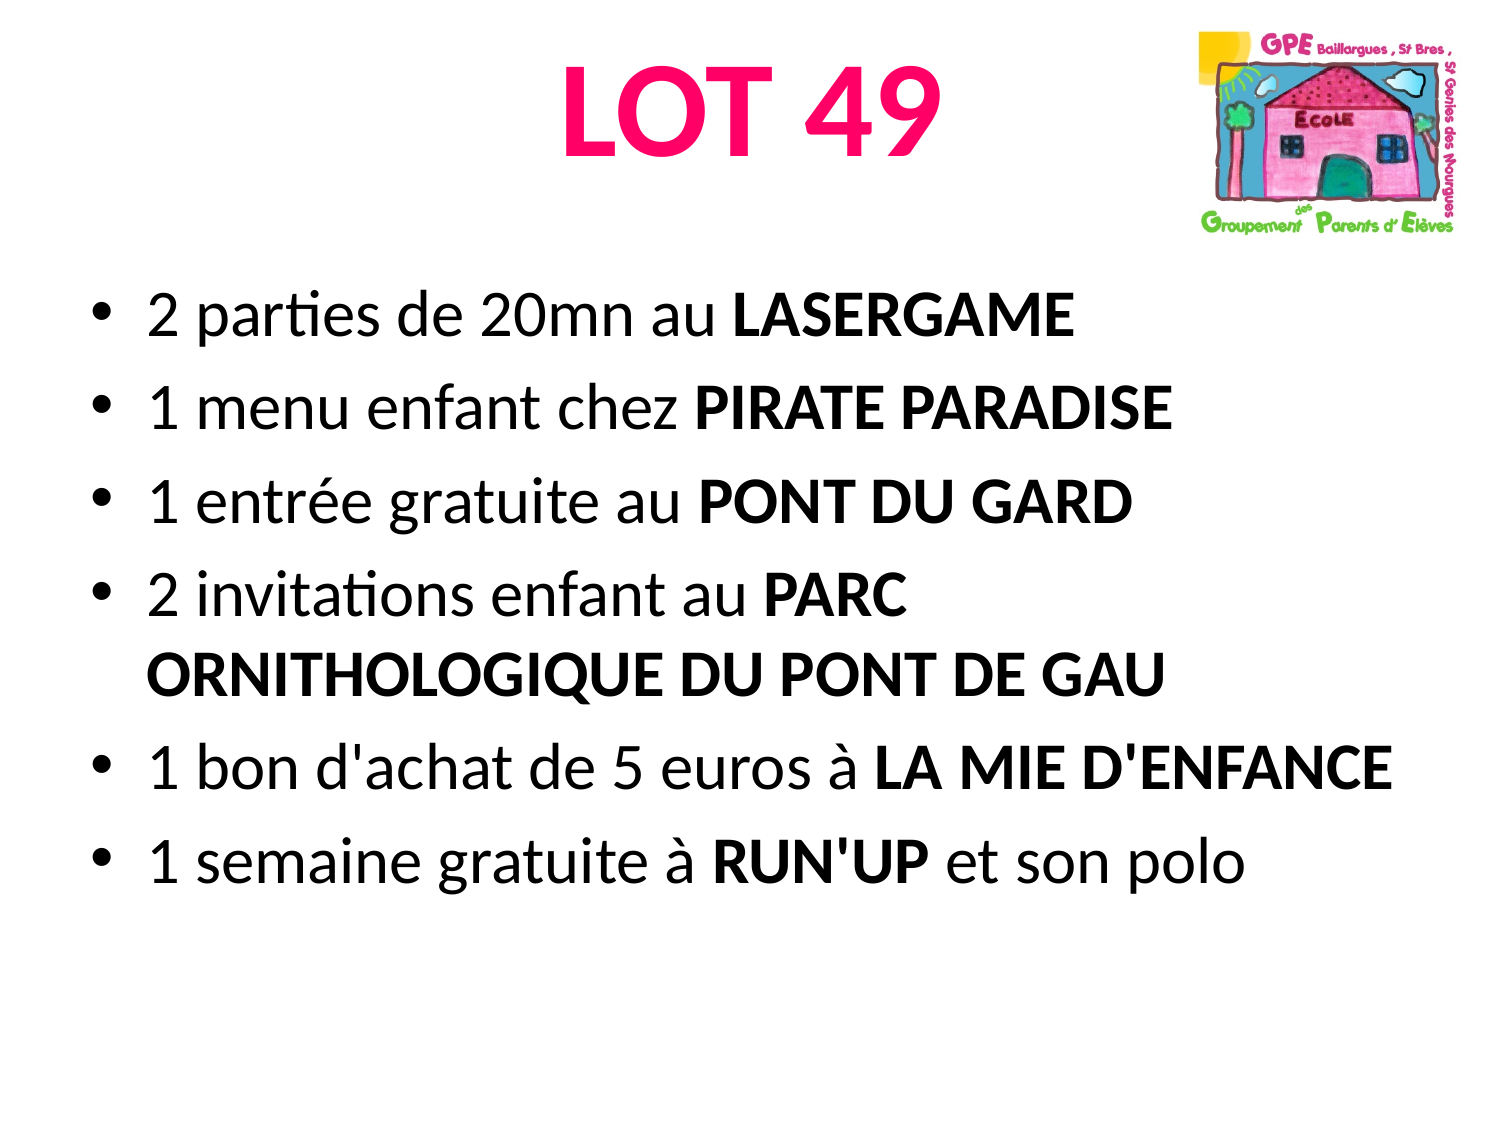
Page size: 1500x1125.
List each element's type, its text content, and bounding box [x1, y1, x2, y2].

picture [1186, 10, 1471, 256]
title LOT 49 [76, 7, 1427, 195]
list 2 parties de 20mn au LASERGAME 1 menu enfant chez PIRATE PARADISE 1 entrée gratuite au PONT DU GARD 2 invitations enfant au PARC ORNITHOLOGIQUE DU PONT DE GAU 1 bon d'achat de 5 euros à LA MIE D'ENFANCE 1 semaine gratuite à RUN'UP et son polo [75, 262, 1425, 1005]
